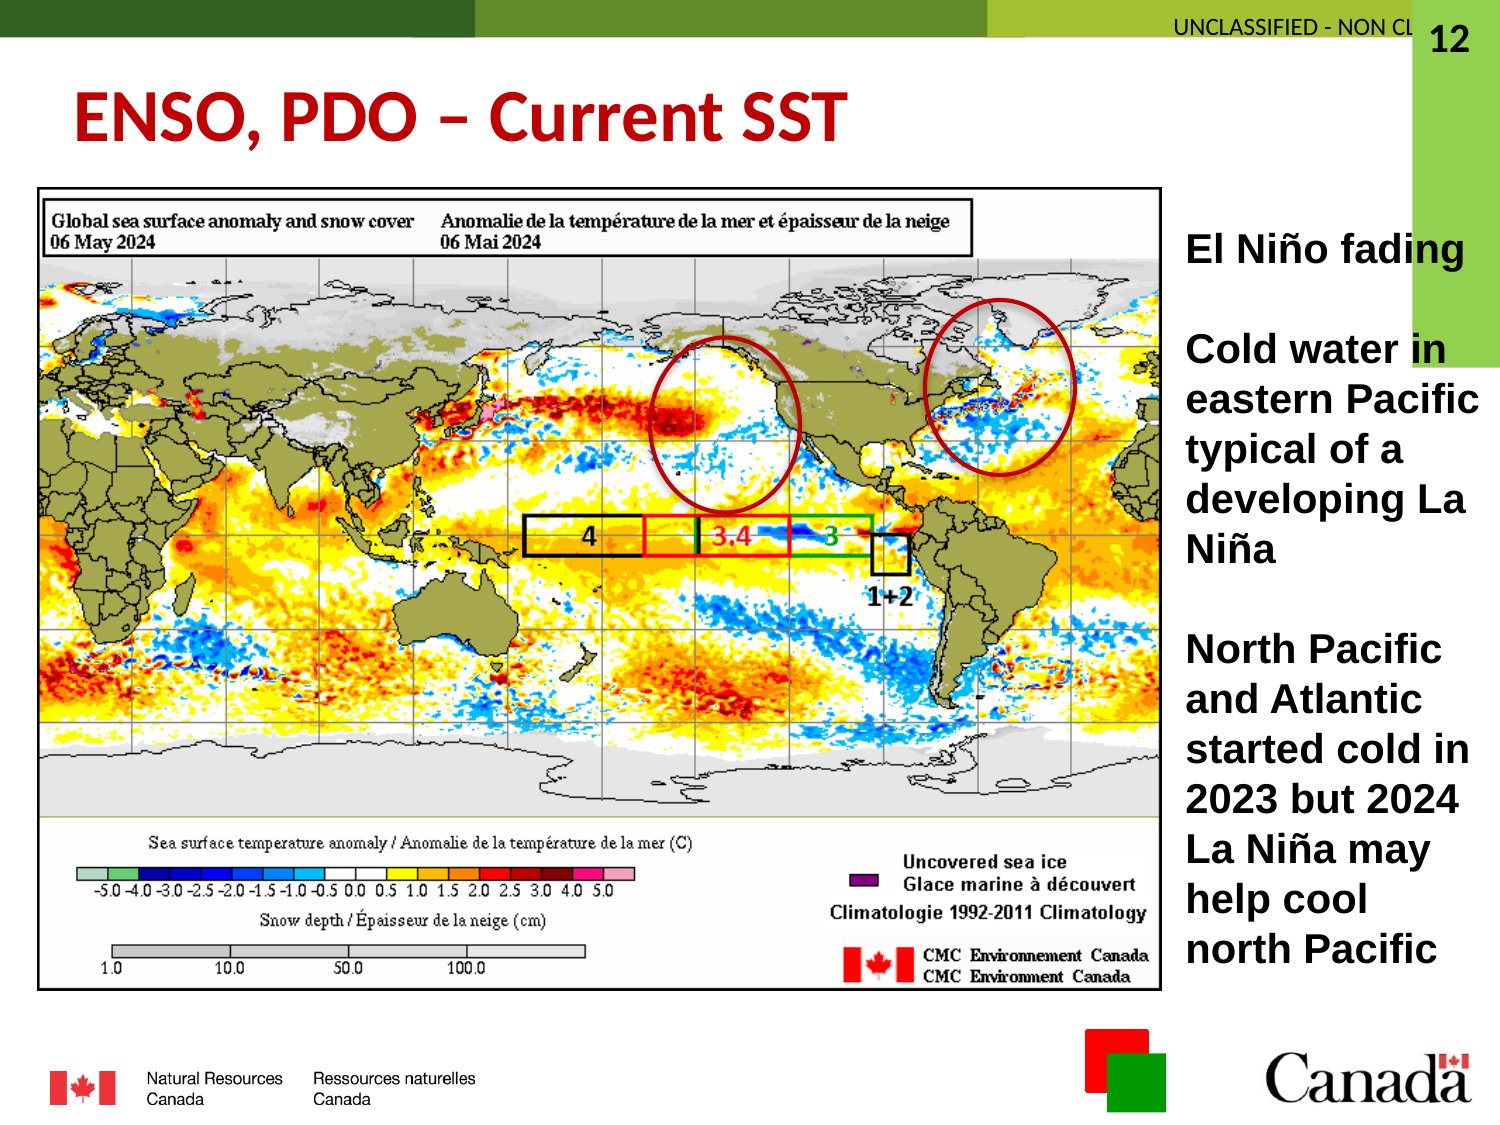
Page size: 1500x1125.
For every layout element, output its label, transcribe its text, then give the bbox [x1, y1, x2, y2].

picture [50, 1071, 475, 1105]
picture [1262, 1049, 1475, 1105]
picture [37, 187, 1162, 991]
slide_number 12 [1412, 4, 1500, 67]
text_box ENSO, PDO – Current SST [58, 58, 1344, 163]
text_box [1107, 1053, 1167, 1113]
text_box [1087, 1031, 1147, 1091]
text_box El Niño fading Cold water in eastern Pacific typical of a developing La Niña North Pacific and Atlantic started cold in 2023 but 2024 La Niña may help cool north Pacific [1170, 214, 1500, 980]
